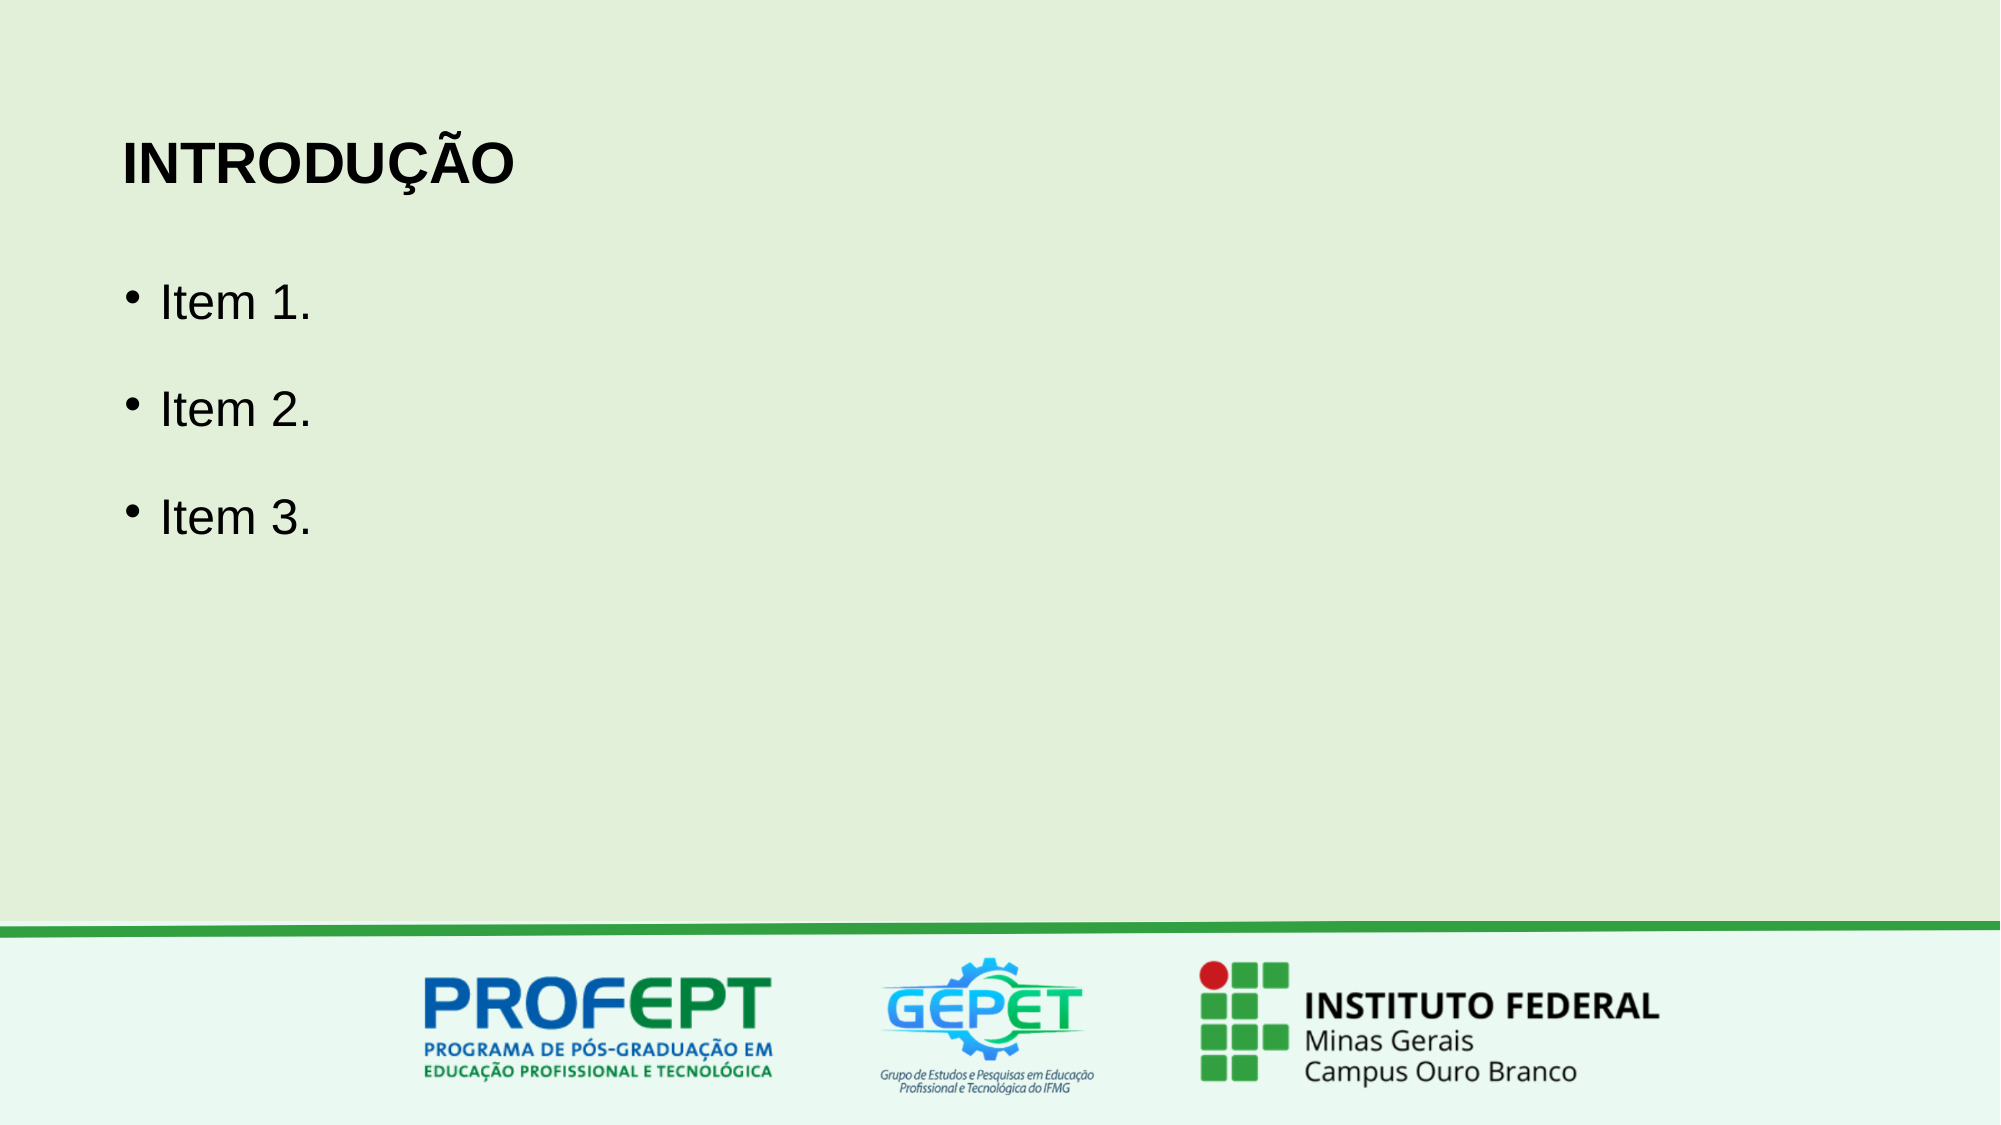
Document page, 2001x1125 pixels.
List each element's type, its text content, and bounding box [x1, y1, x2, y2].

text_box INTRODUÇÃO [0, 117, 761, 203]
picture [0, 921, 2000, 1125]
subtitle Item 1. Item 2. Item 3. [109, 262, 1610, 737]
